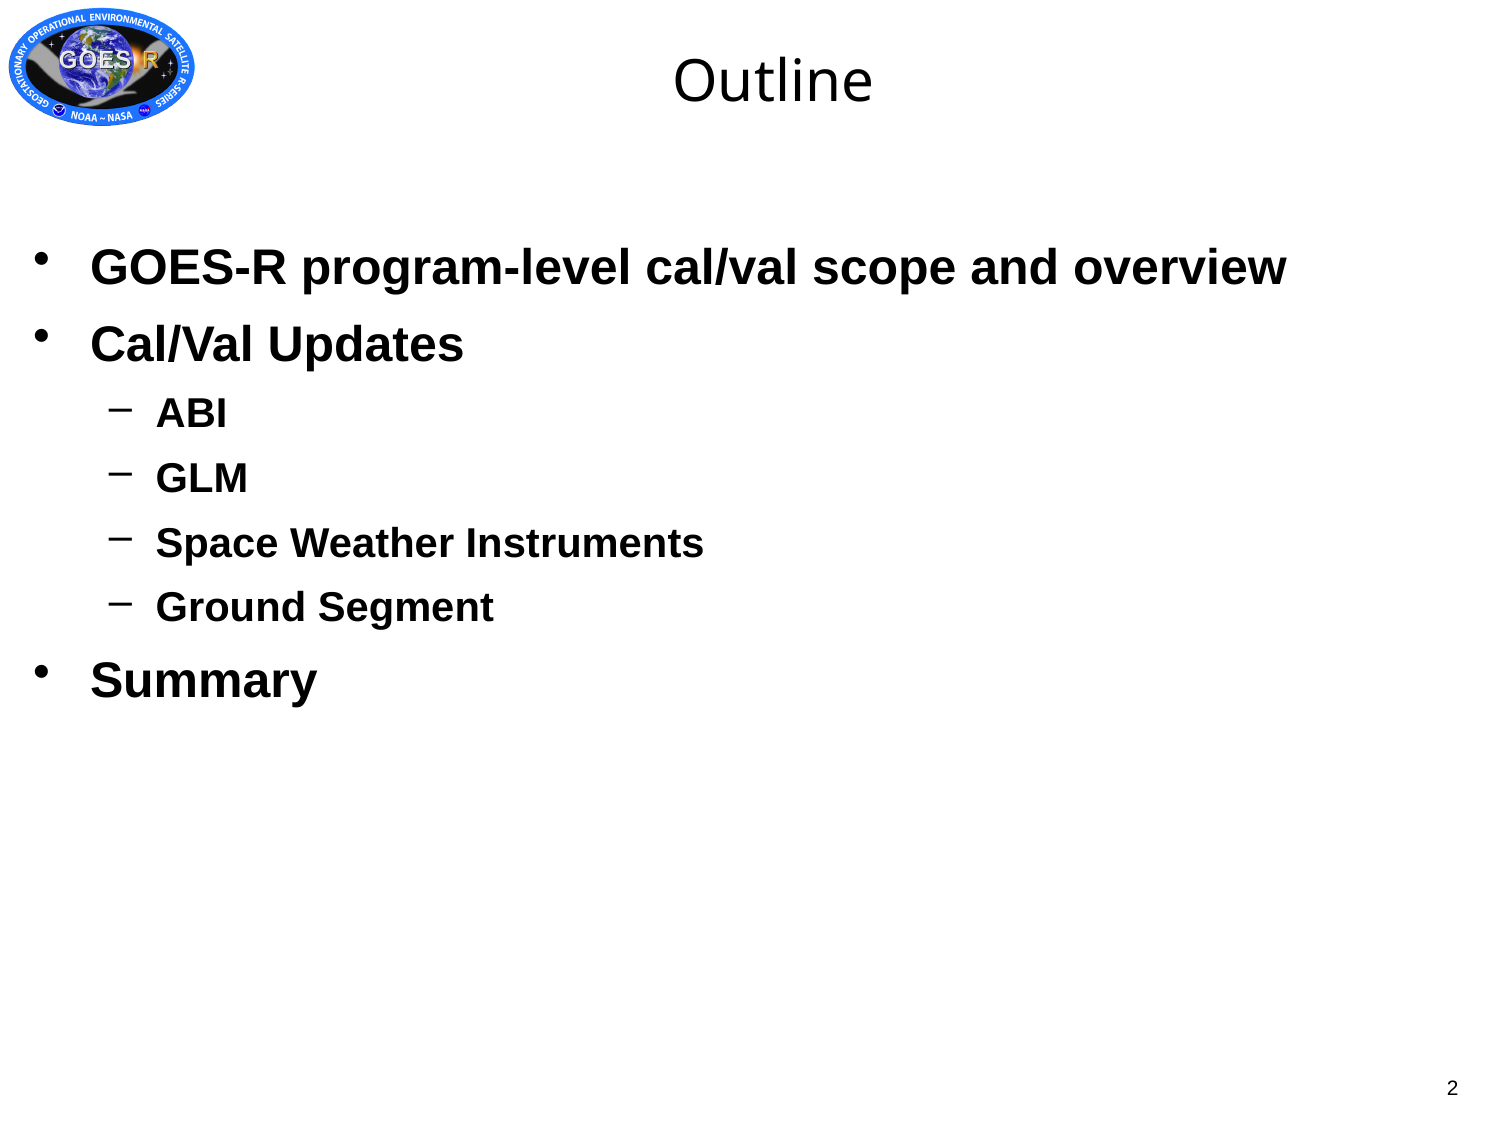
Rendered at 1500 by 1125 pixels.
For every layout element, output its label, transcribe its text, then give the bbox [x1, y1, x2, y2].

picture [0, 0, 203, 134]
slide_number 2 [1123, 1066, 1474, 1125]
title Outline [202, 16, 1344, 141]
list GOES-R program-level cal/val scope and overview Cal/Val Updates ABI GLM Space Weather Instruments Ground Segment Summary [18, 226, 1446, 824]
